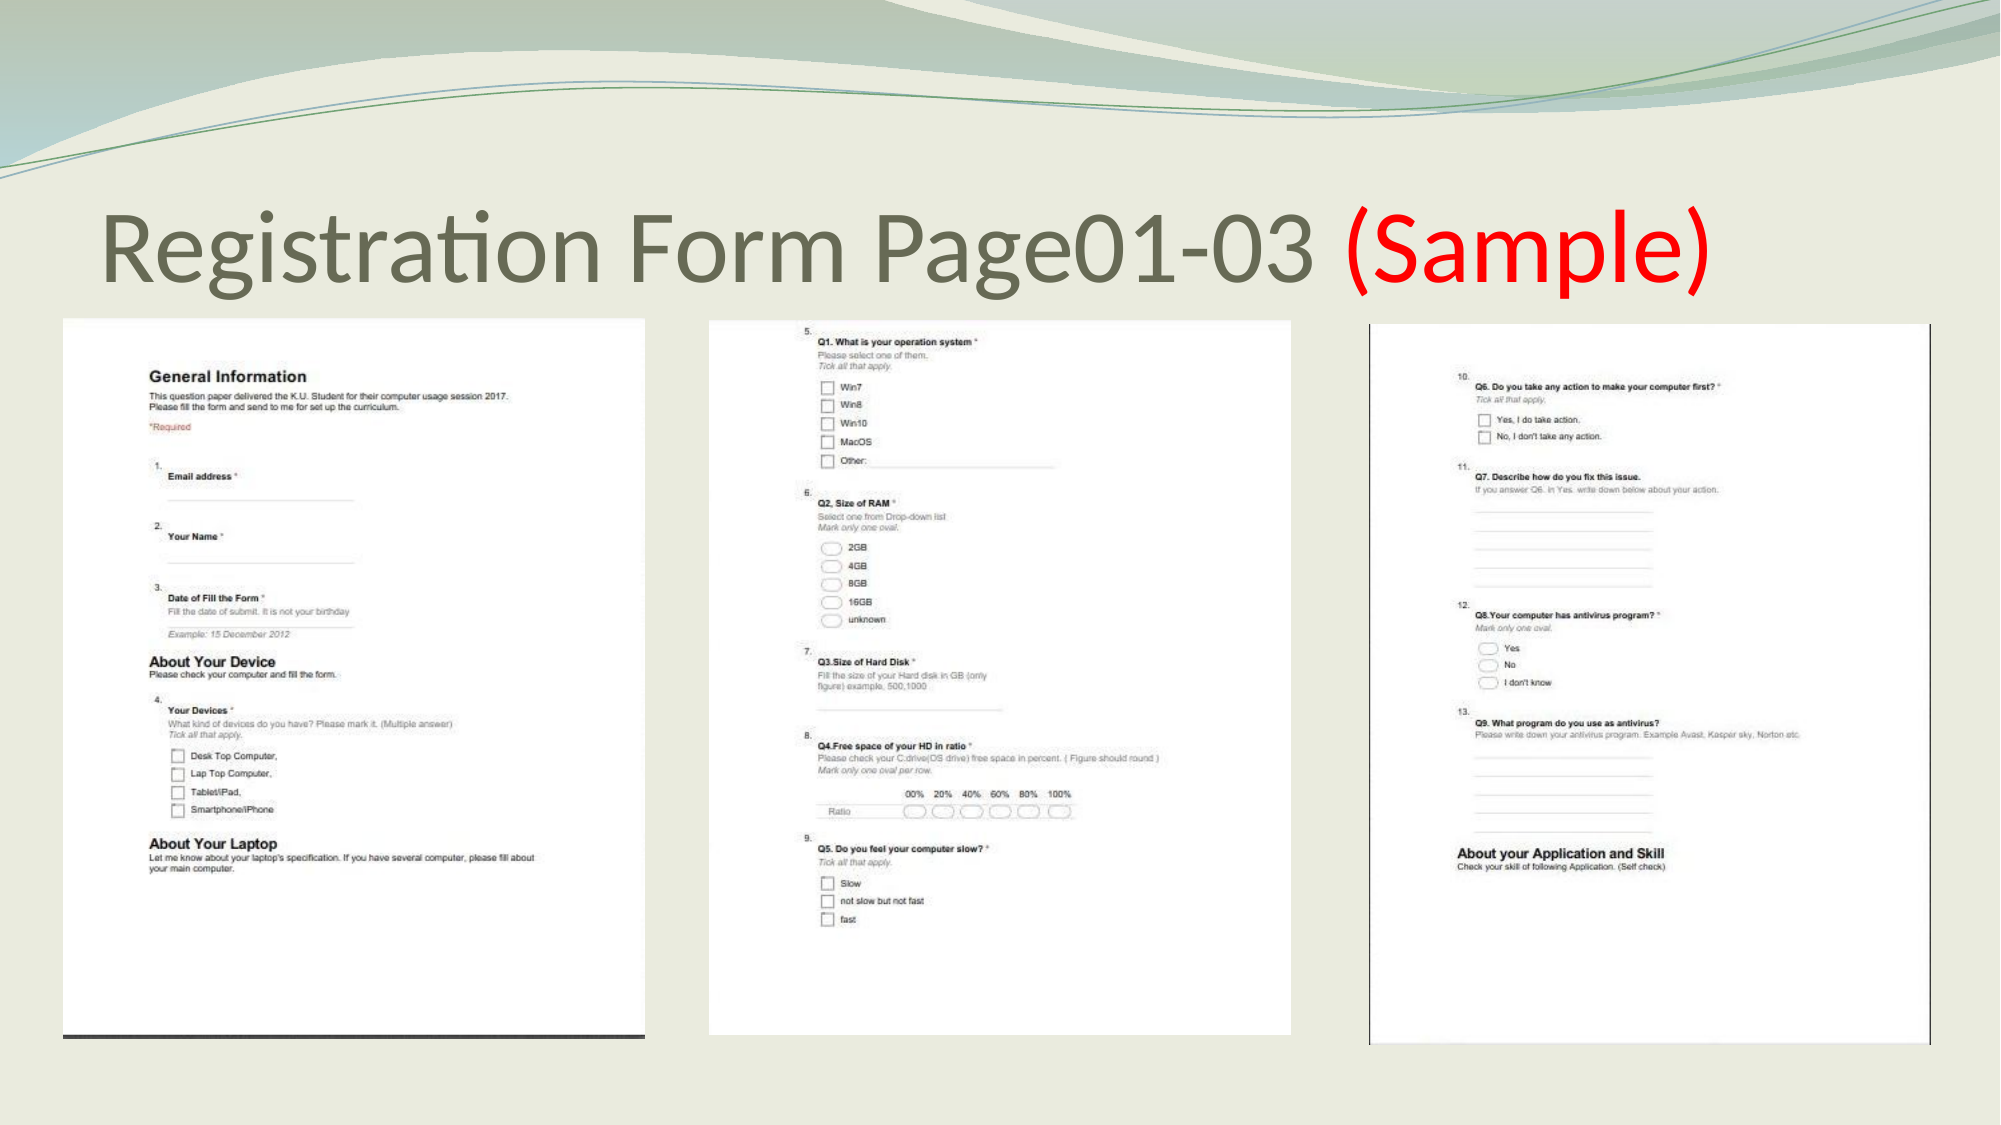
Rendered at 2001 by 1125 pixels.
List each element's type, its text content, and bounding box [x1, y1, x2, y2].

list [709, 319, 1291, 1035]
picture [1369, 324, 1931, 1046]
title Registration Form Page01-03 (Sample) [99, 115, 1900, 303]
picture [63, 317, 645, 1039]
